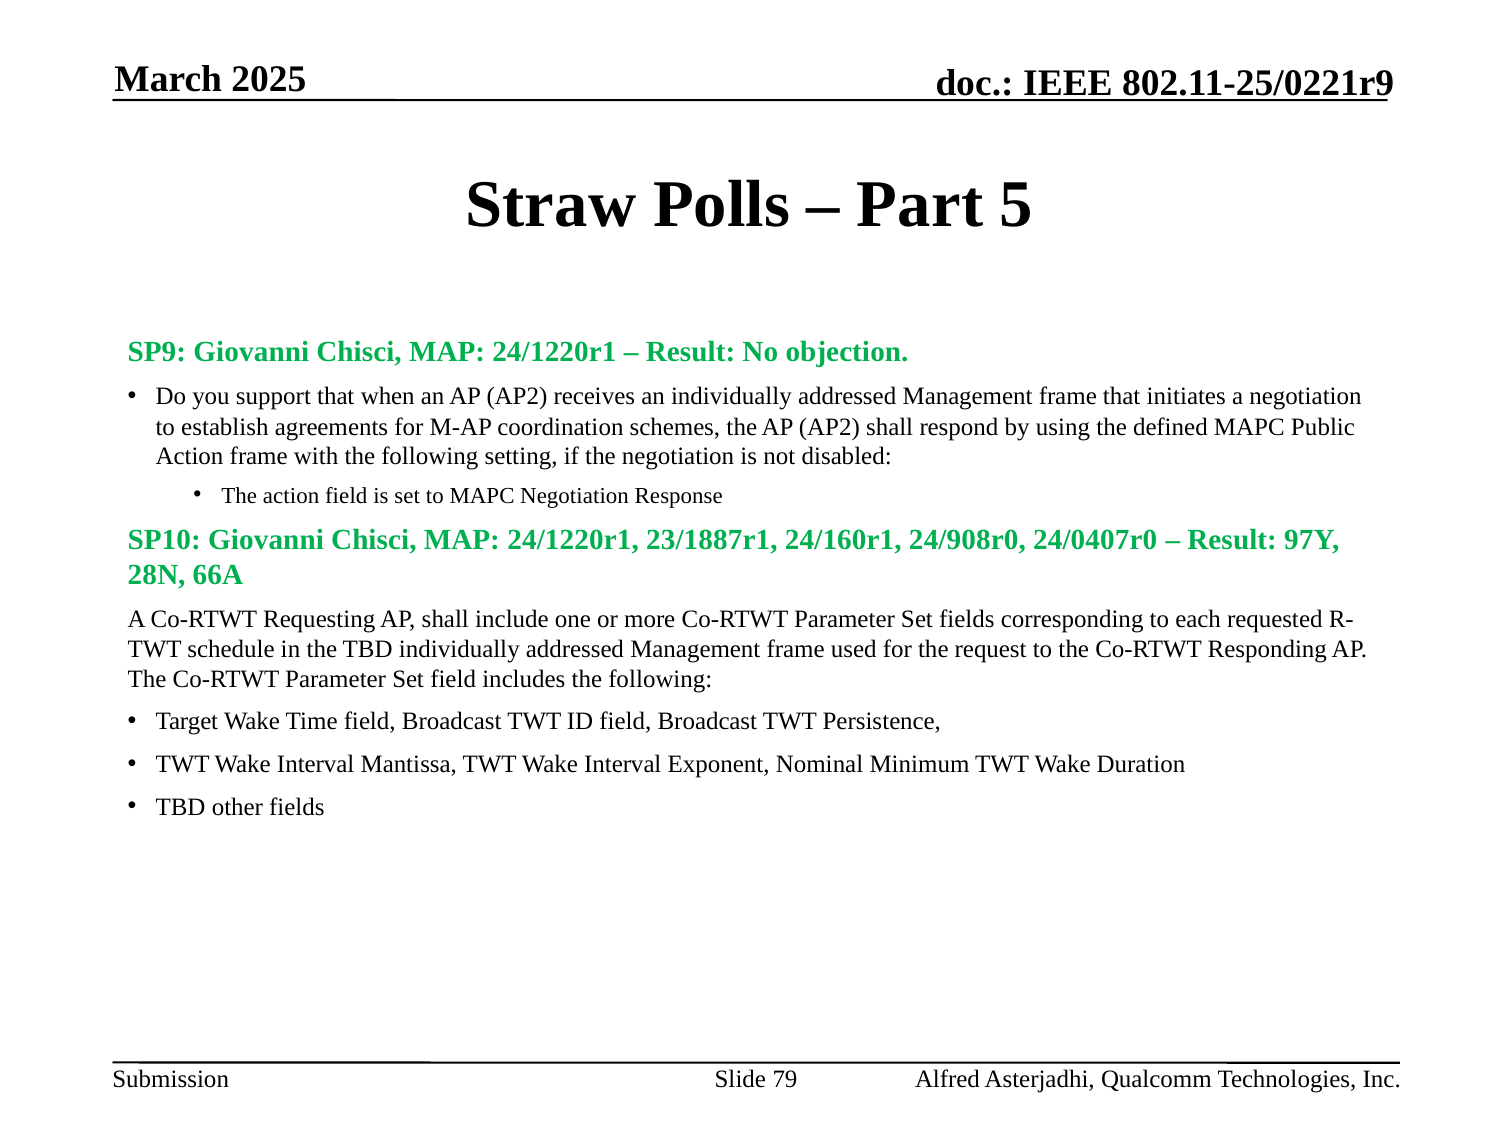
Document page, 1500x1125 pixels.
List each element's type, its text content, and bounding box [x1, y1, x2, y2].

slide_number Slide 79 [712, 1061, 800, 1123]
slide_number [114, 54, 423, 100]
list SP9: Giovanni Chisci, MAP: 24/1220r1 – Result: No objection. Do you support that when an AP (AP2) receives an individually addressed Management frame that initiates a negotiation to establish agreements for M-AP coordination schemes, the AP (AP2) shall respond by using the defined MAPC Public Action frame with the following setting, if the negotiation is not disabled: The action field is set to MAPC Negotiation Response SP10: Giovanni Chisci, MAP: 24/1220r1, 23/1887r1, 24/160r1, 24/908r0, 24/0407r0 – Result: 97Y, 28N, 66A A Co-RTWT Requesting AP, shall include one or more Co-RTWT Parameter Set fields corresponding to each requested R-TWT schedule in the TBD individually addressed Management frame used for the request to the Co-RTWT Responding AP. The Co-RTWT Parameter Set field includes the following: Target Wake Time field, Broadcast TWT ID field, Broadcast TWT Persistence, TWT Wake Interval Mantissa, TWT Wake Interval Exponent, Nominal Minimum TWT Wake Duration TBD other fields [112, 324, 1388, 1063]
footer Alfred Asterjadhi, Qualcomm Technologies, Inc. [878, 1061, 1402, 1093]
title Straw Polls – Part 5 [112, 112, 1388, 288]
